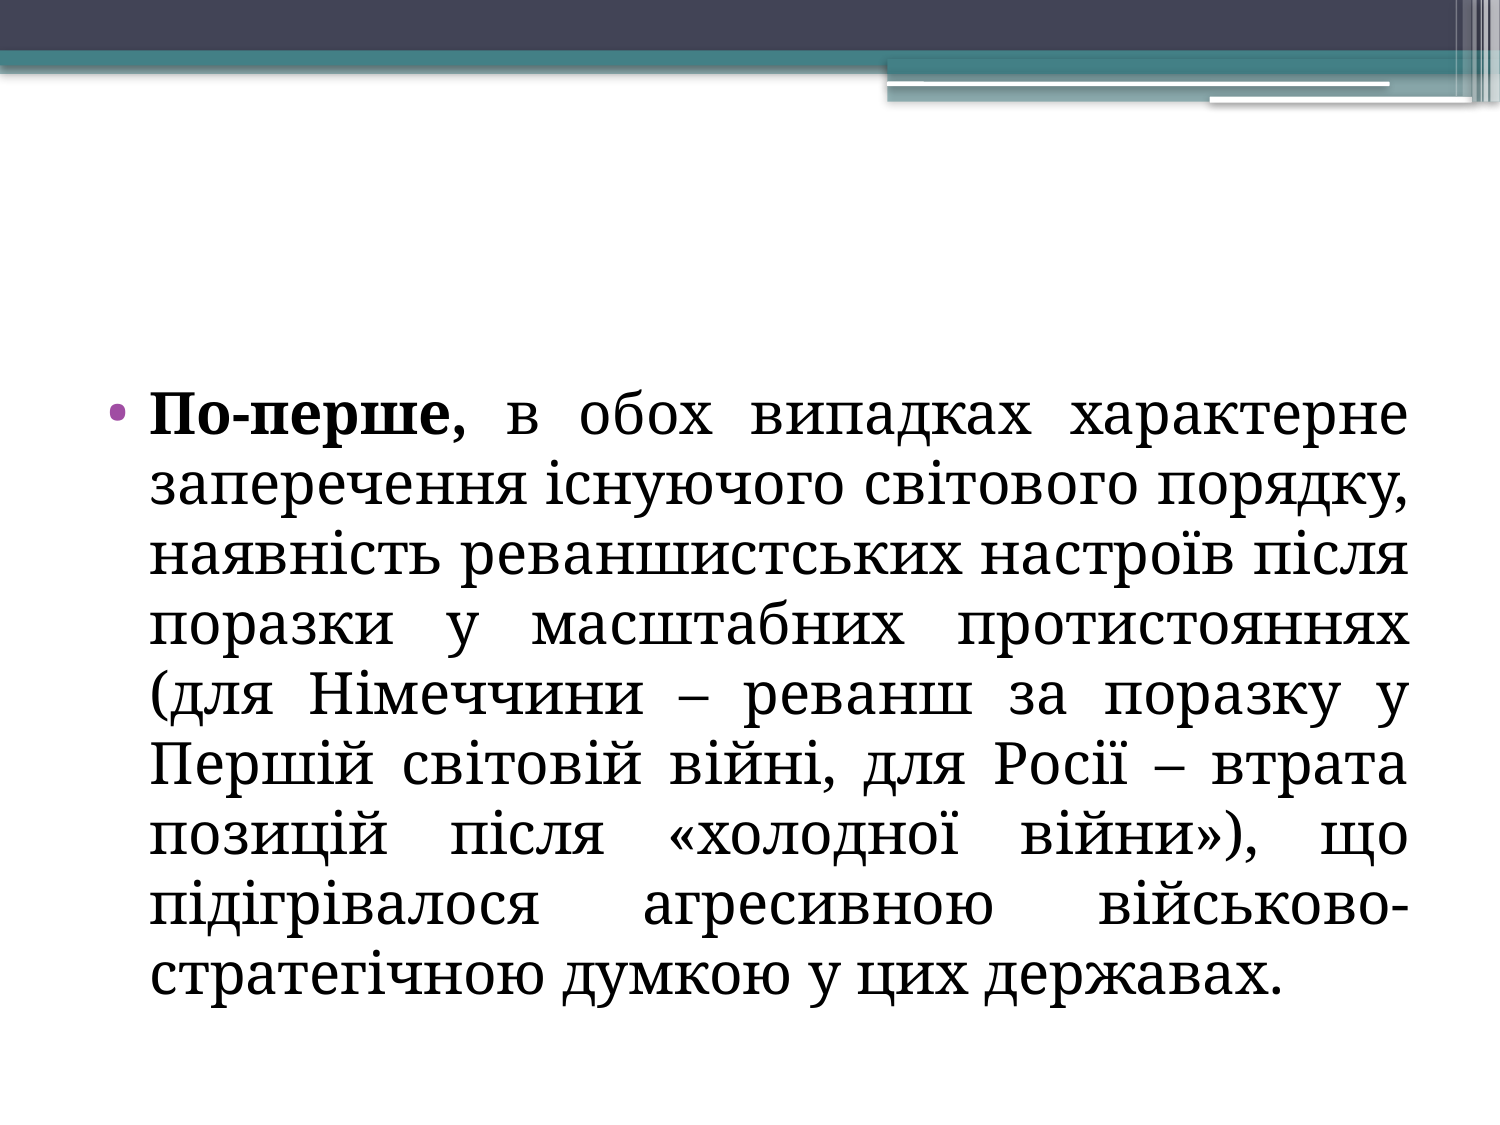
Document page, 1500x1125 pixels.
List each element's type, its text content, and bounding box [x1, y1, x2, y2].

list По-перше, в обох випадках характерне заперечення існуючого світового порядку, наявність реваншистських настроїв після поразки у масштабних протистояннях (для Німеччини – реванш за поразку у Першій світовій війні, для Росії – втрата позицій після «холодної війни»), що підігрівалося агресивною військово-стратегічною думкою у цих державах. [75, 368, 1425, 1079]
